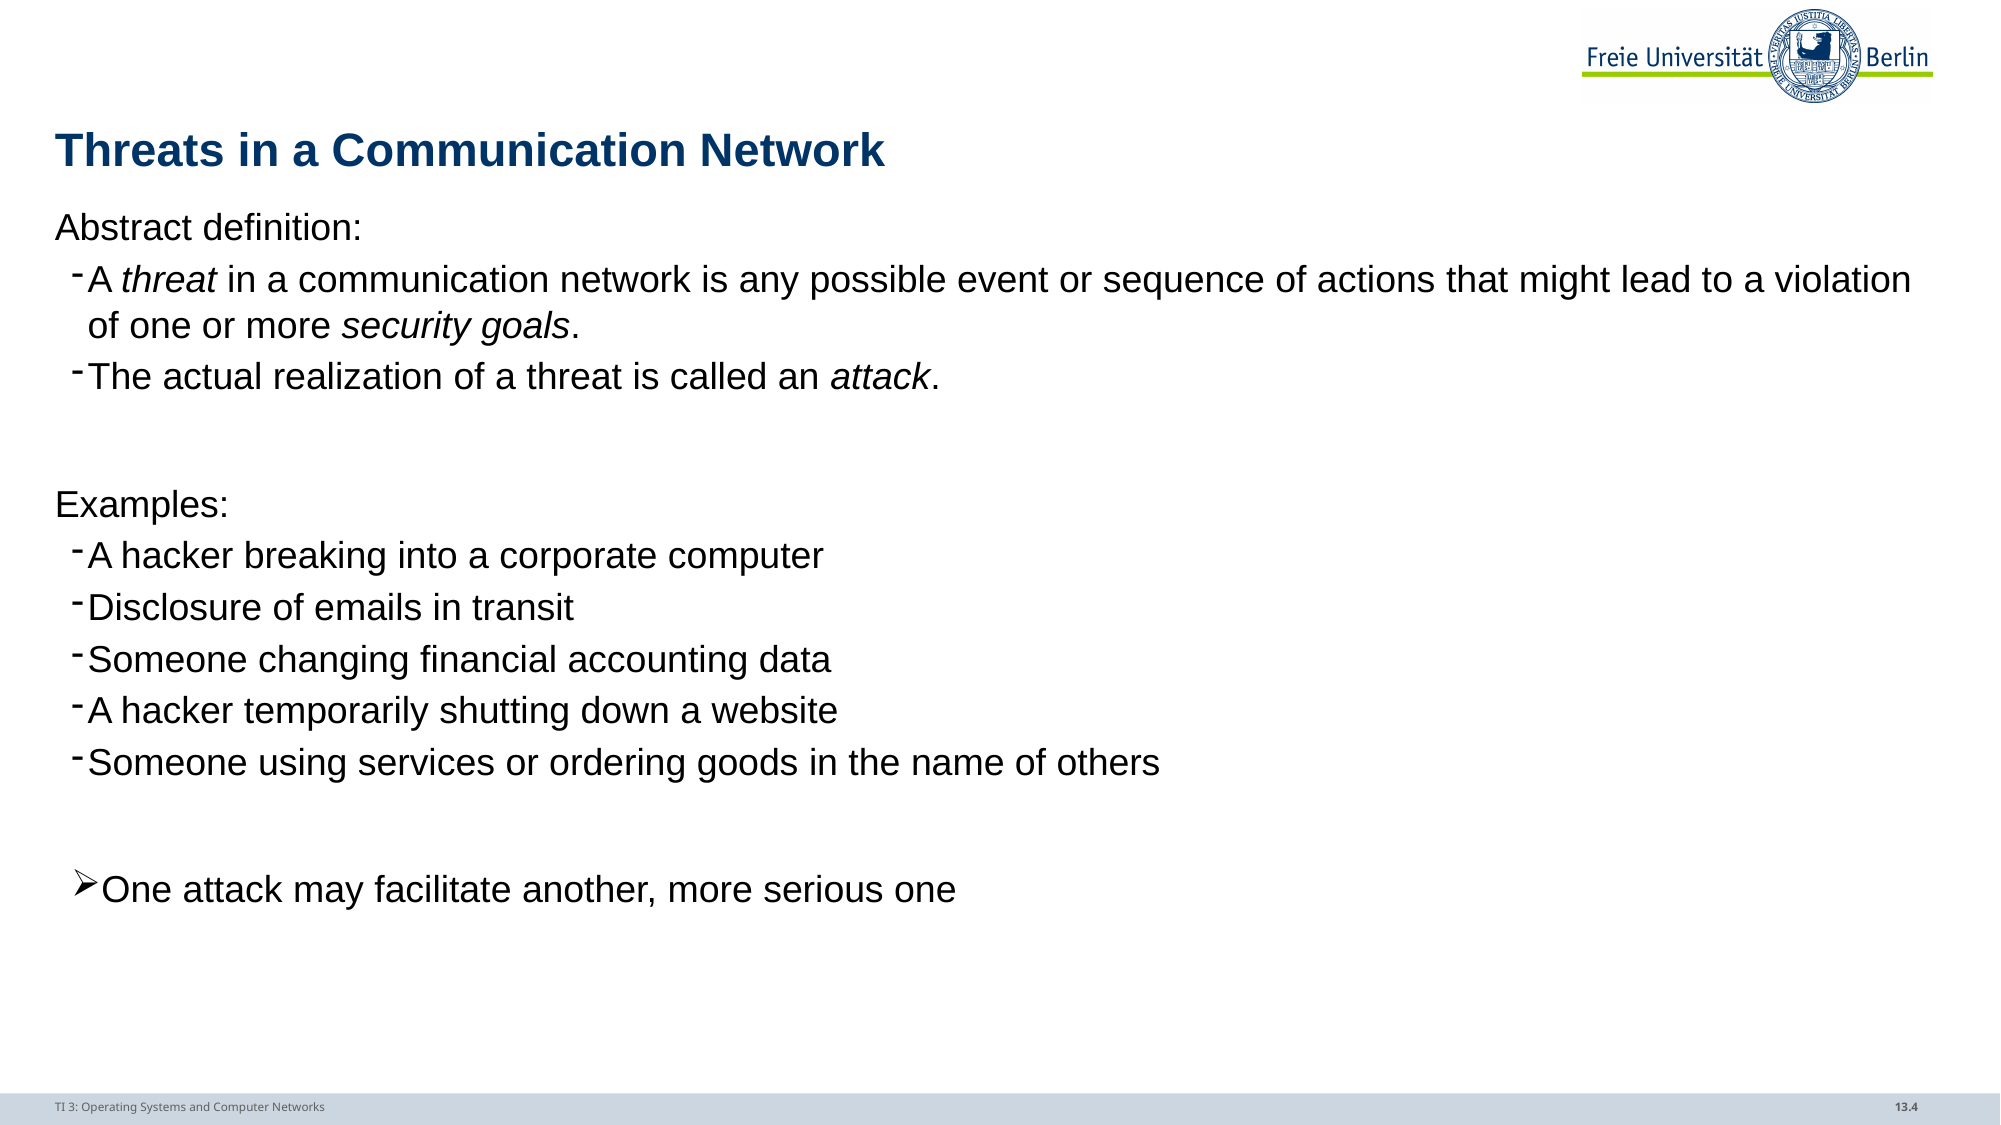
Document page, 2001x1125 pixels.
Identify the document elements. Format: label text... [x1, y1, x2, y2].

picture [1582, 9, 1933, 103]
list Abstract definition: A threat in a communication network is any possible event or sequence of actions that might lead to a violation of one or more security goals. The actual realization of a threat is called an attack. Examples: A hacker breaking into a corporate computer Disclosure of emails in transit Someone changing financial accounting data A hacker temporarily shutting down a website Someone using services or ordering goods in the name of others One attack may facilitate another, more serious one [54, 201, 1946, 1064]
title Threats in a Communication Network [54, 117, 1946, 188]
footer TI 3: Operating Systems and Computer Networks [54, 1091, 1363, 1125]
